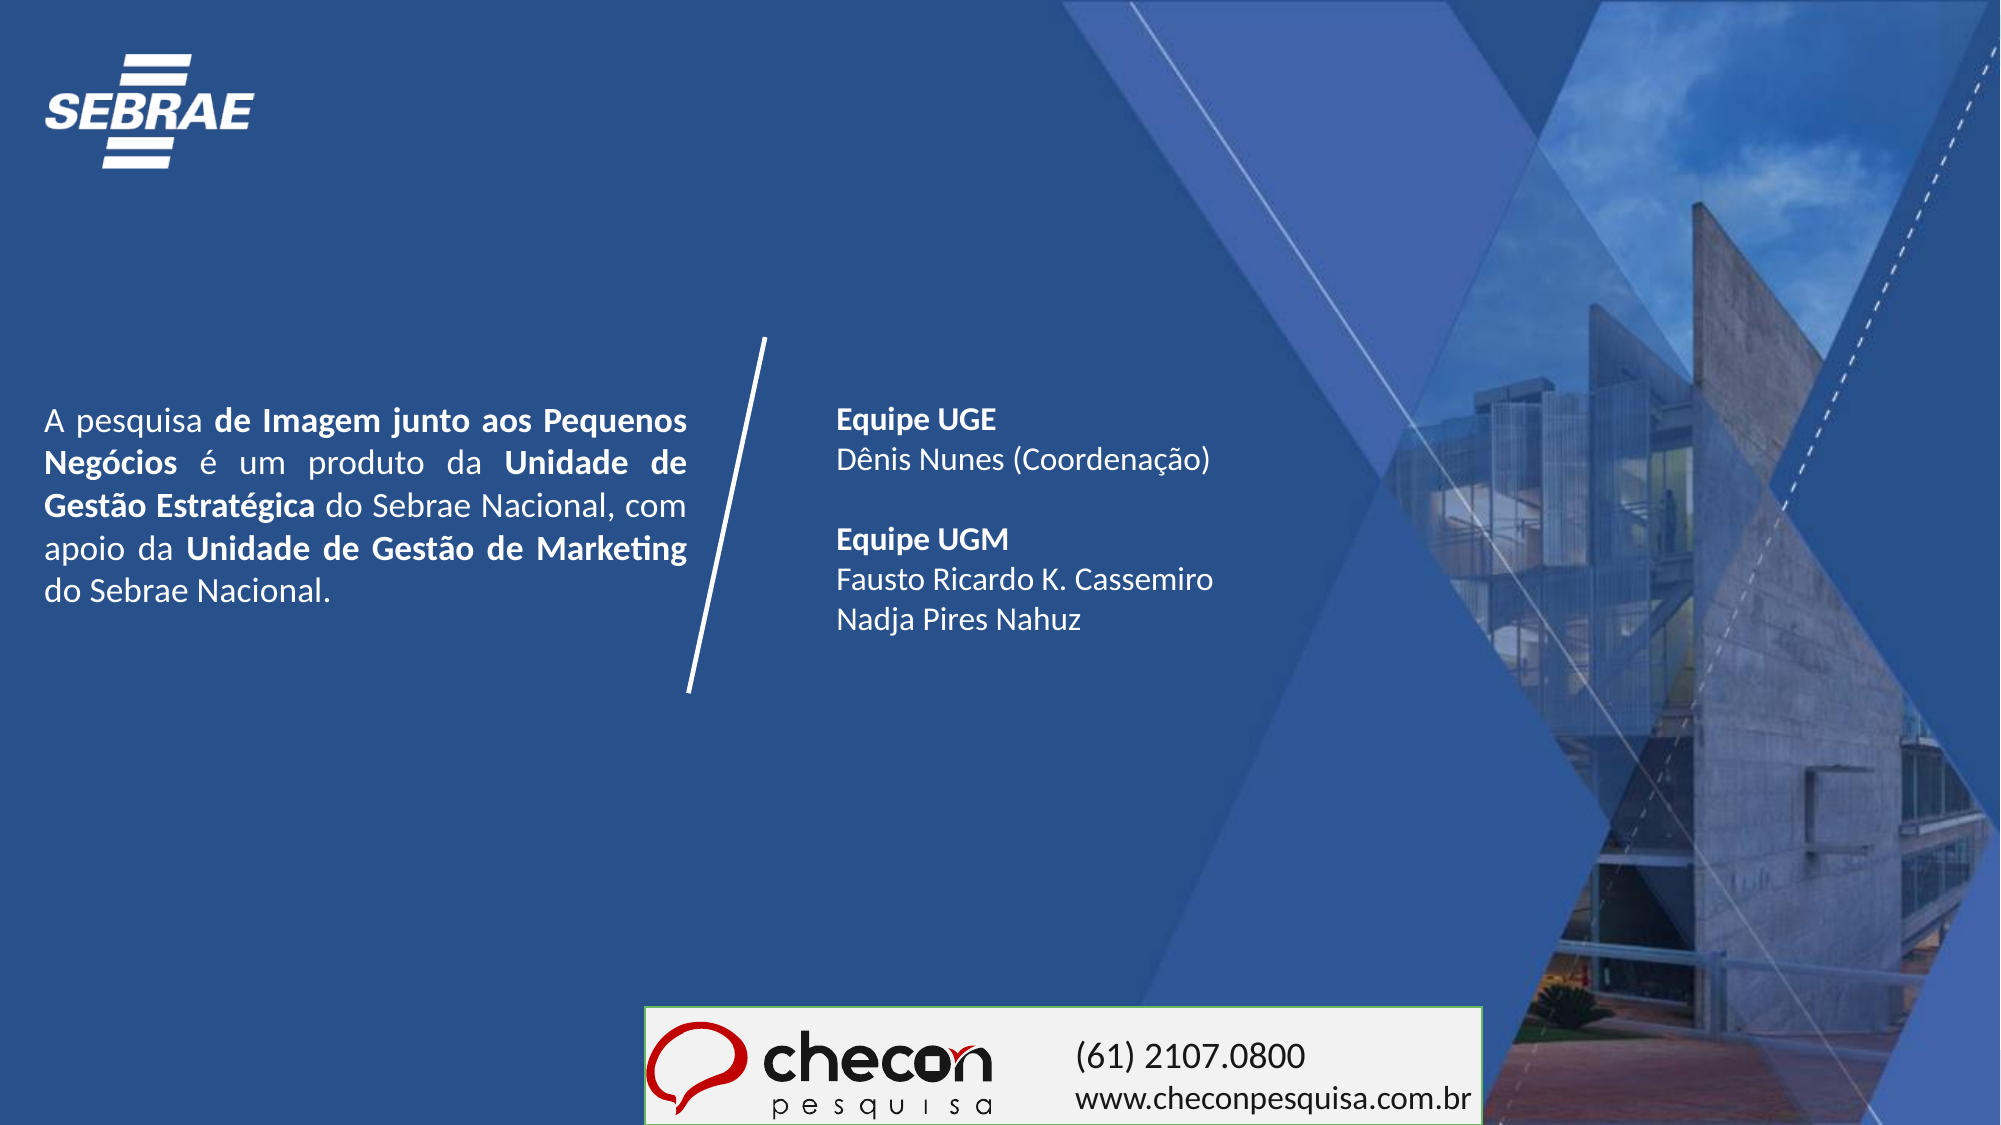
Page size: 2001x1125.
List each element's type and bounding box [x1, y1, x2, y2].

text_box [688, 336, 766, 694]
picture [0, 0, 2000, 1125]
text_box [644, 1021, 992, 1120]
